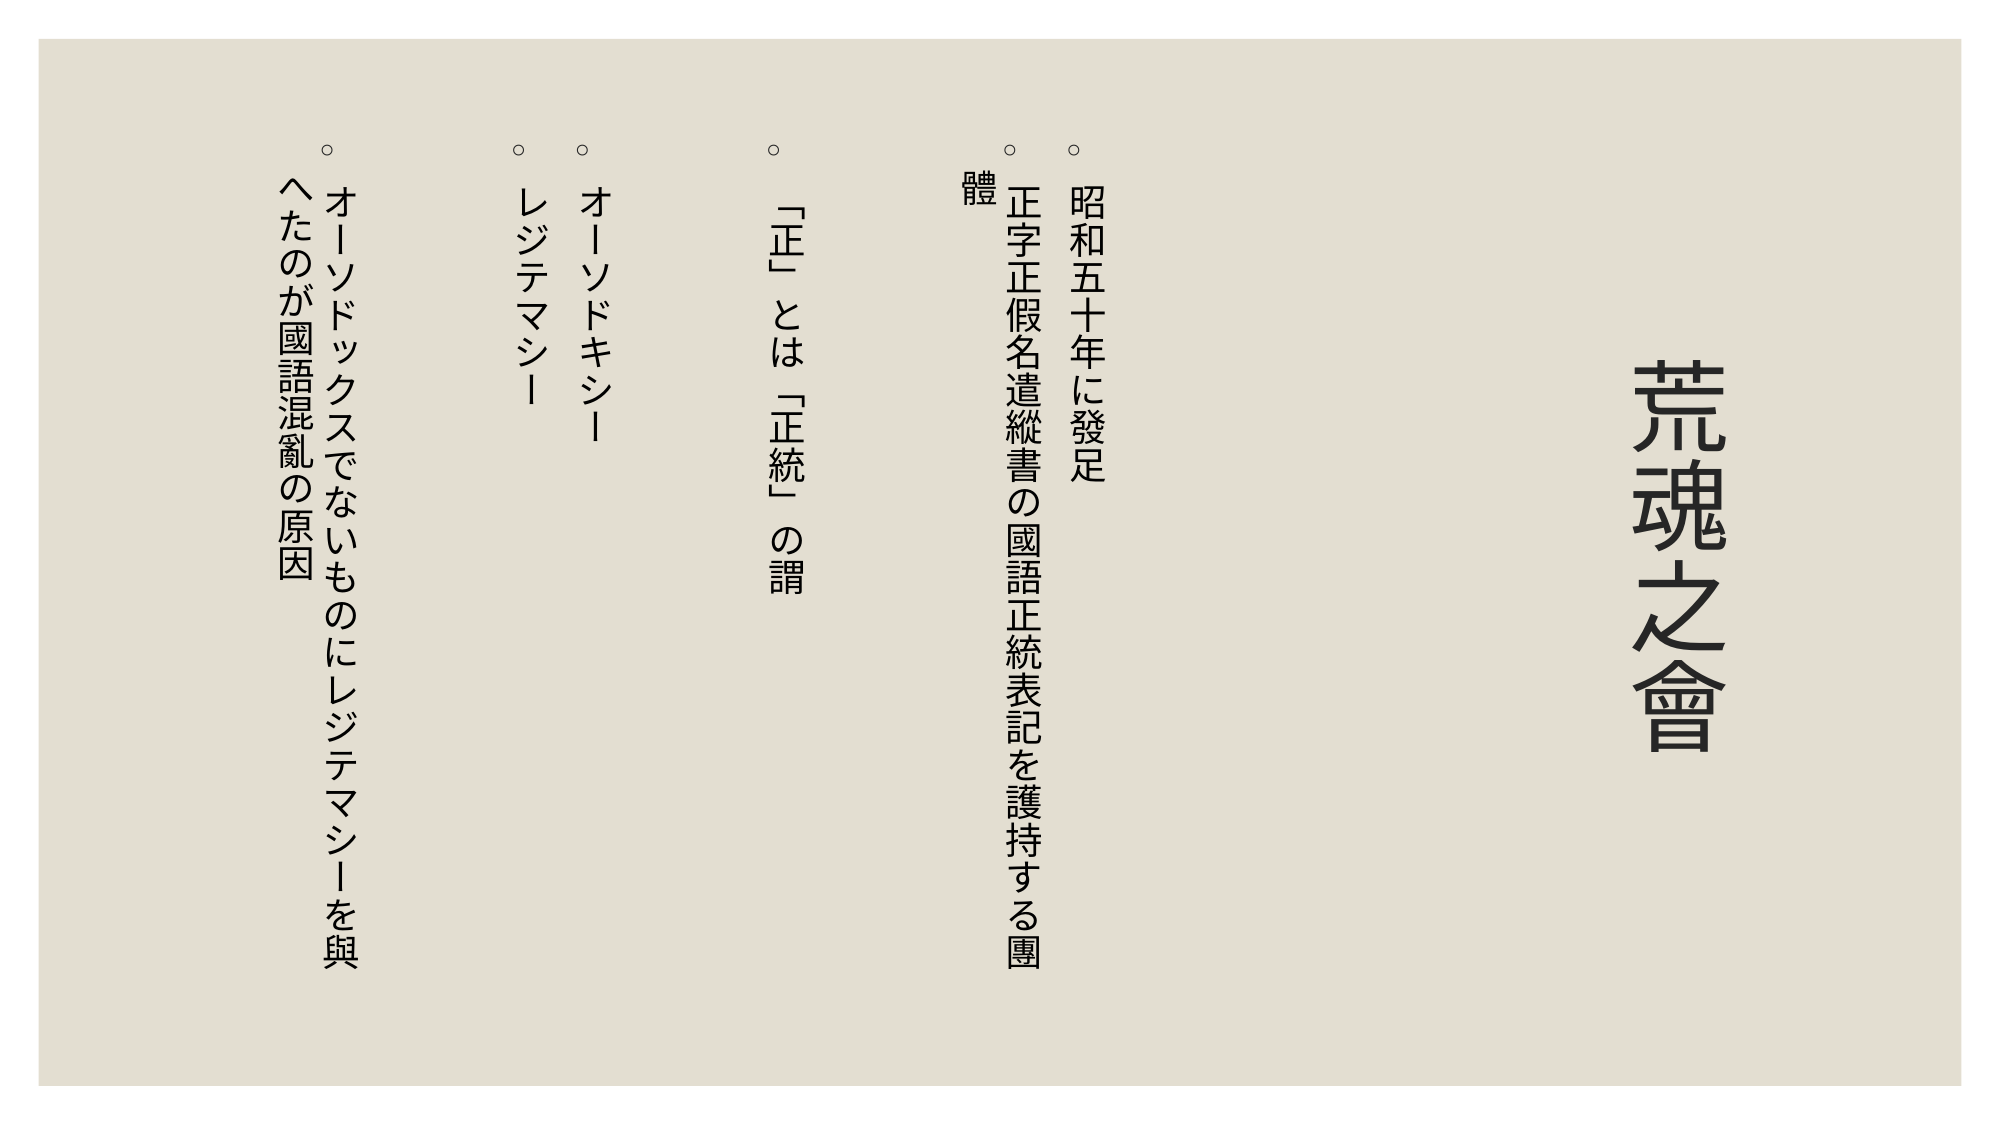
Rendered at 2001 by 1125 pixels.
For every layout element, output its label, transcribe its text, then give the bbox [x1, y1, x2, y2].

title 荒魂之會 [1475, 125, 1863, 988]
list 昭和五十年に發足 正字正假名遣縱書の國語正統表記を護持する團體 「正」とは「正統」の謂 オーソドキシー レジテマシー オーソドックスでないものにレジテマシーを與へたのが國語混亂の原因 [137, 125, 1463, 988]
